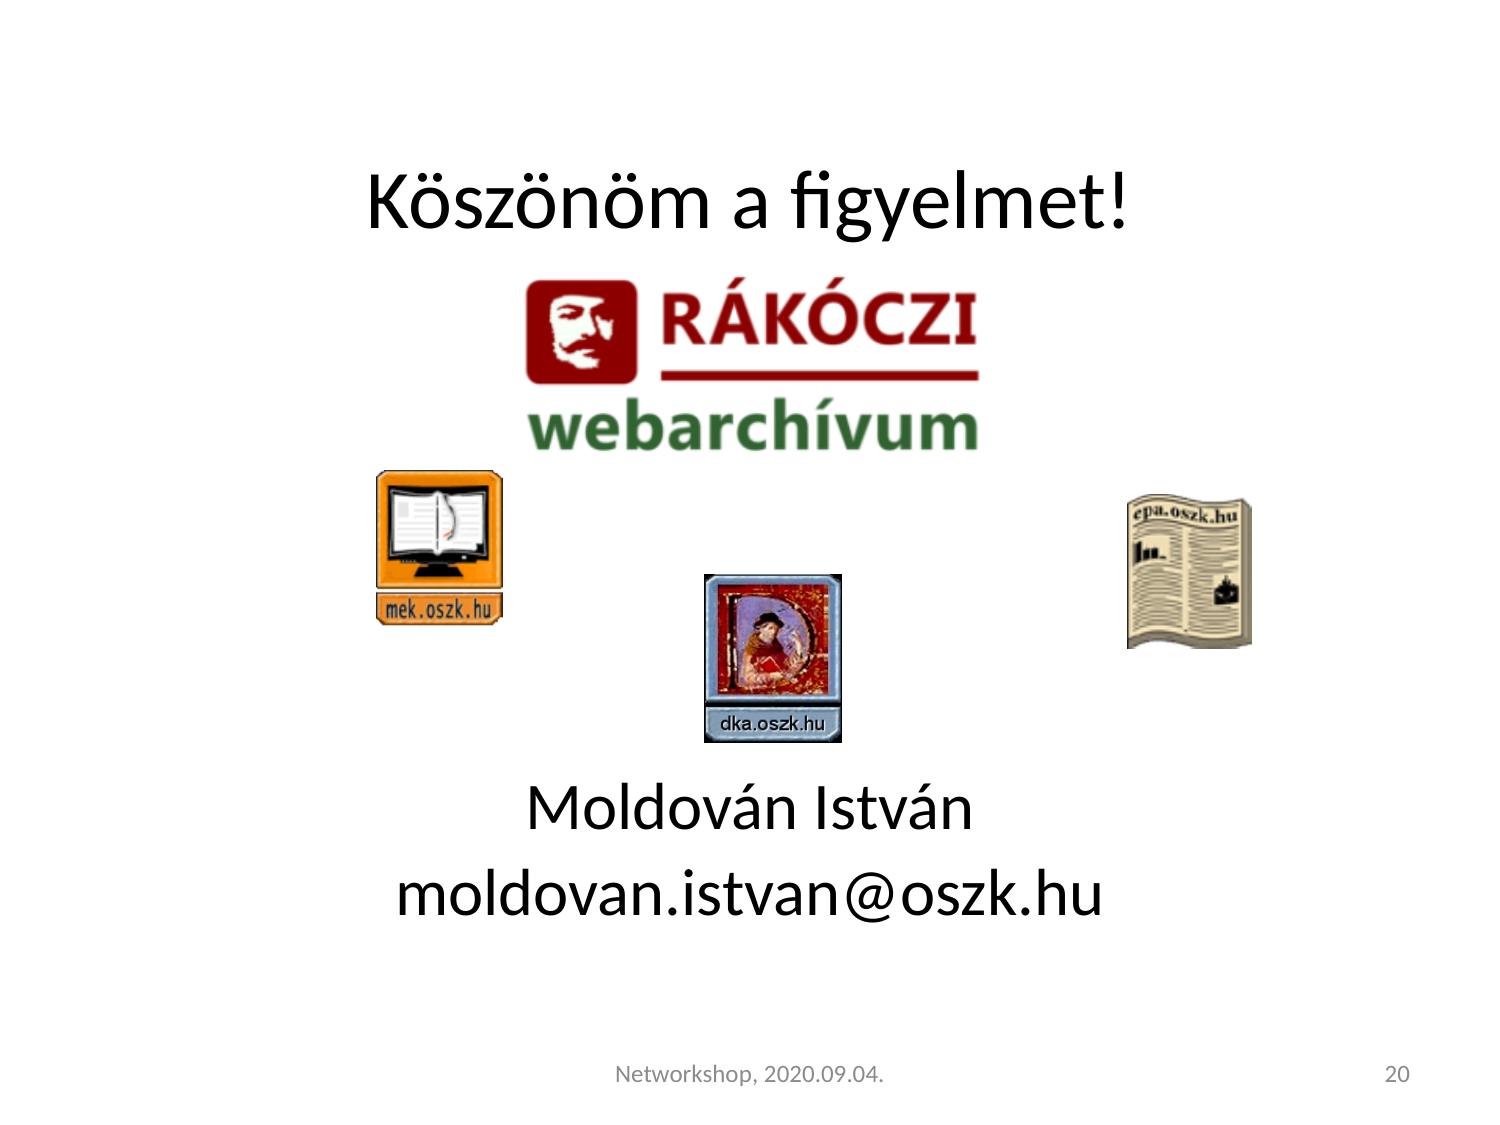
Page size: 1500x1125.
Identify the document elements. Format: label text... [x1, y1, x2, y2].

list Köszönöm a figyelmet! Moldován István moldovan.istvan@oszk.hu [74, 148, 1426, 1006]
picture [704, 573, 842, 744]
footer Networkshop, 2020.09.04. [512, 1042, 988, 1103]
picture [376, 243, 1008, 627]
slide_number 20 [1074, 1042, 1425, 1103]
picture [1127, 494, 1252, 649]
